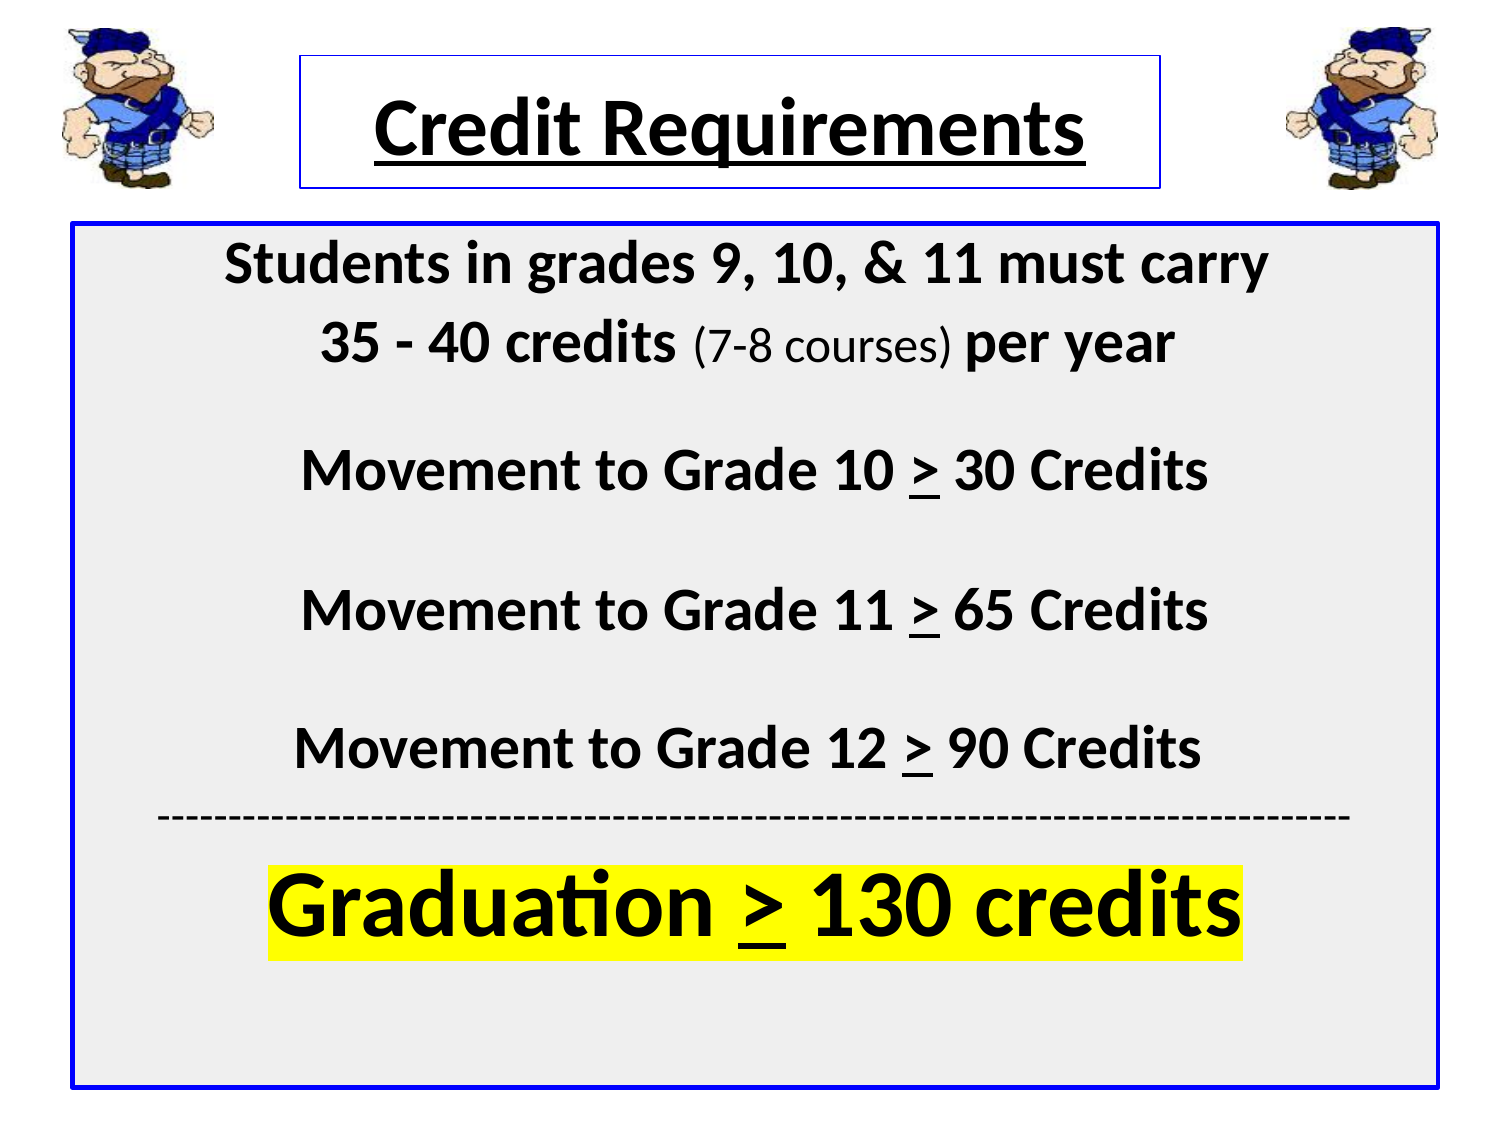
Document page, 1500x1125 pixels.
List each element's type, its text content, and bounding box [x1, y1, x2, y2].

list Students in grades 9, 10, & 11 must carry 35 - 40 credits (7-8 courses) per year Movement to Grade 10 > 30 Credits Movement to Grade 11 > 65 Credits Movement to Grade 12 > 90 Credits ------------------------------------------------------------------------------------ Graduation > 130 credits [72, 223, 1438, 1088]
picture [1286, 27, 1439, 190]
title Credit Requirements [299, 55, 1161, 189]
picture [61, 28, 214, 189]
